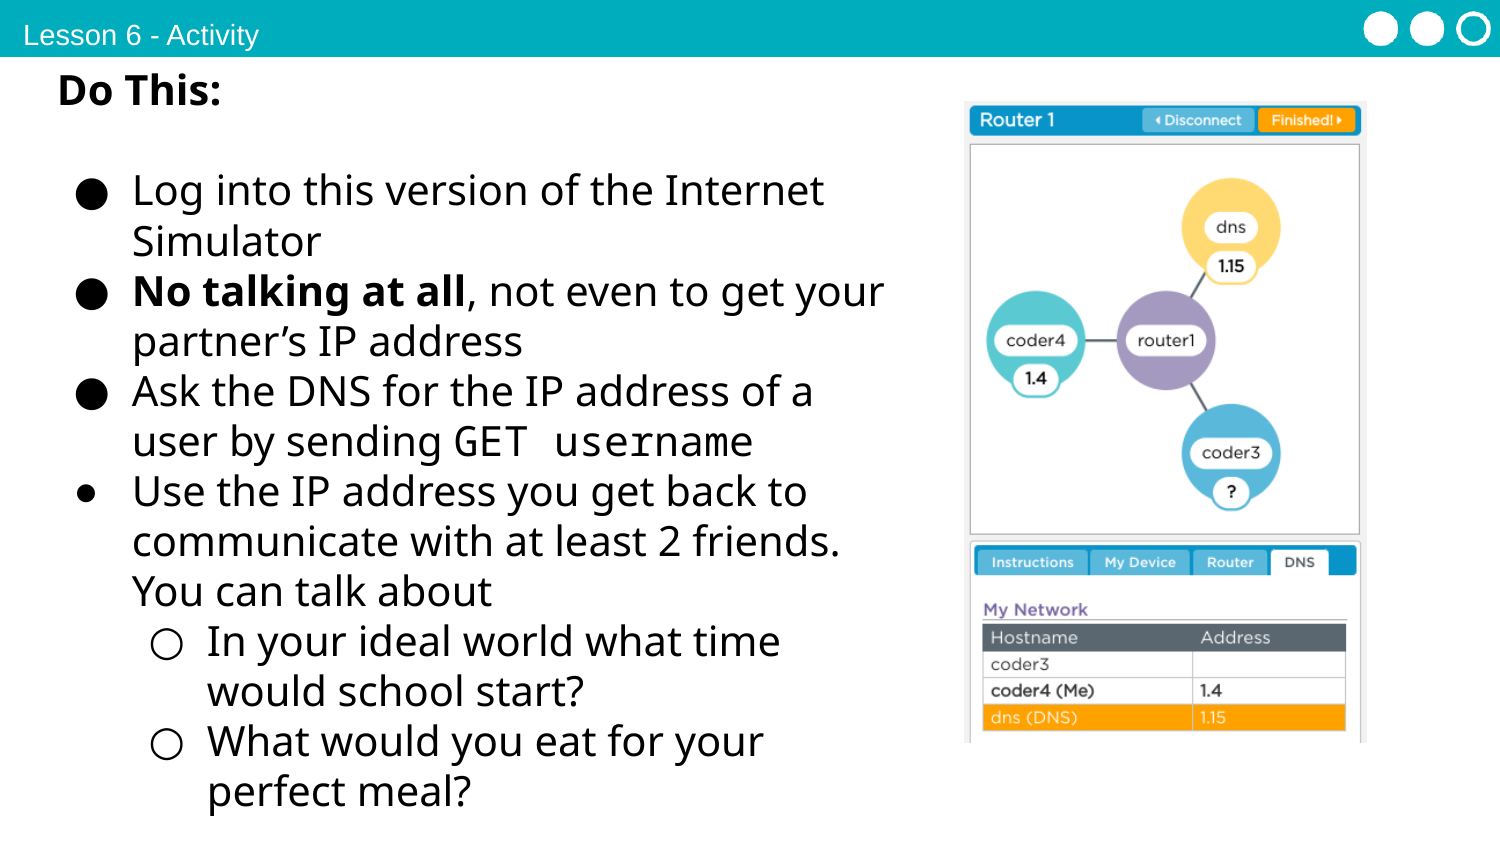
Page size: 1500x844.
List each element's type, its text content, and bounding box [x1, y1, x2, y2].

text_box Do This: Log into this version of the Internet Simulator No talking at all, not even to get your partner’s IP address Ask the DNS for the IP address of a user by sending GET username Use the IP address you get back to communicate with at least 2 friends. You can talk about In your ideal world what time would school start? What would you eat for your perfect meal? [41, 49, 927, 462]
text_box Lesson 6 - Activity [0, 0, 750, 58]
picture [0, 0, 1500, 844]
